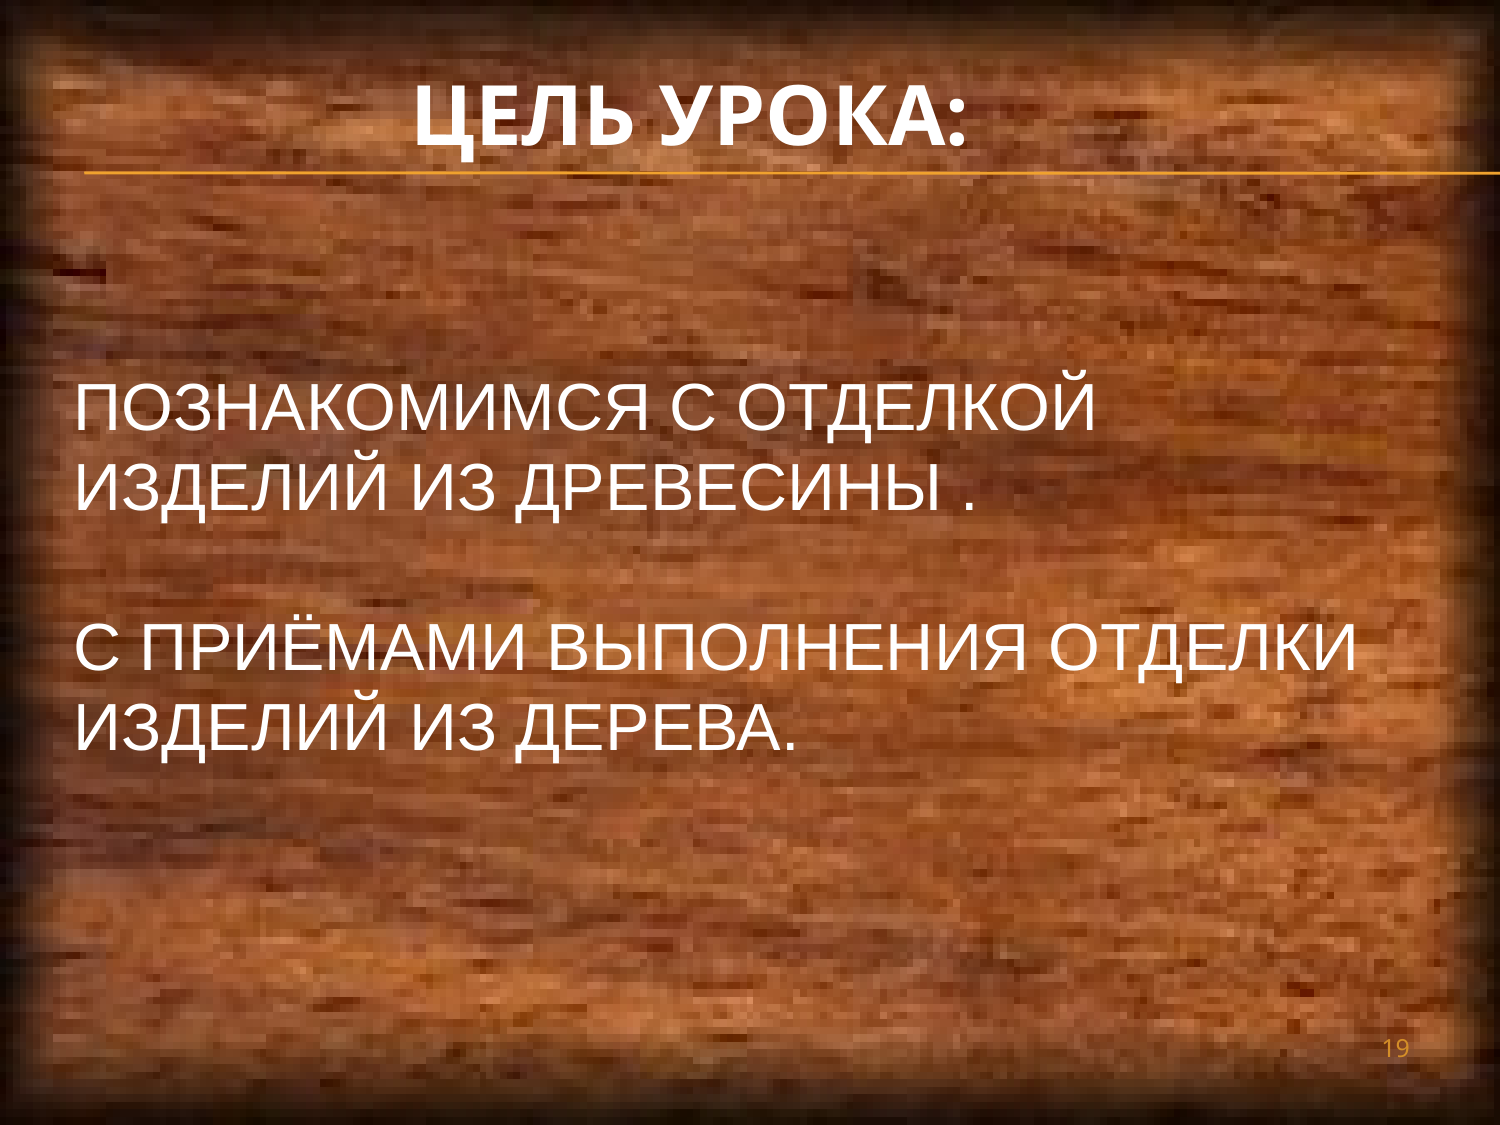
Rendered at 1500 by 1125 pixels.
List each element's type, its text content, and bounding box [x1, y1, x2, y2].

text_box Цель урока: [395, 54, 1092, 170]
title познакомимся с отделкой изделий из древесины . С приёмами выполнения отделки изделий из дерева. [58, 199, 1418, 1008]
picture [0, 0, 1500, 1125]
slide_number 19 [1074, 1025, 1425, 1100]
